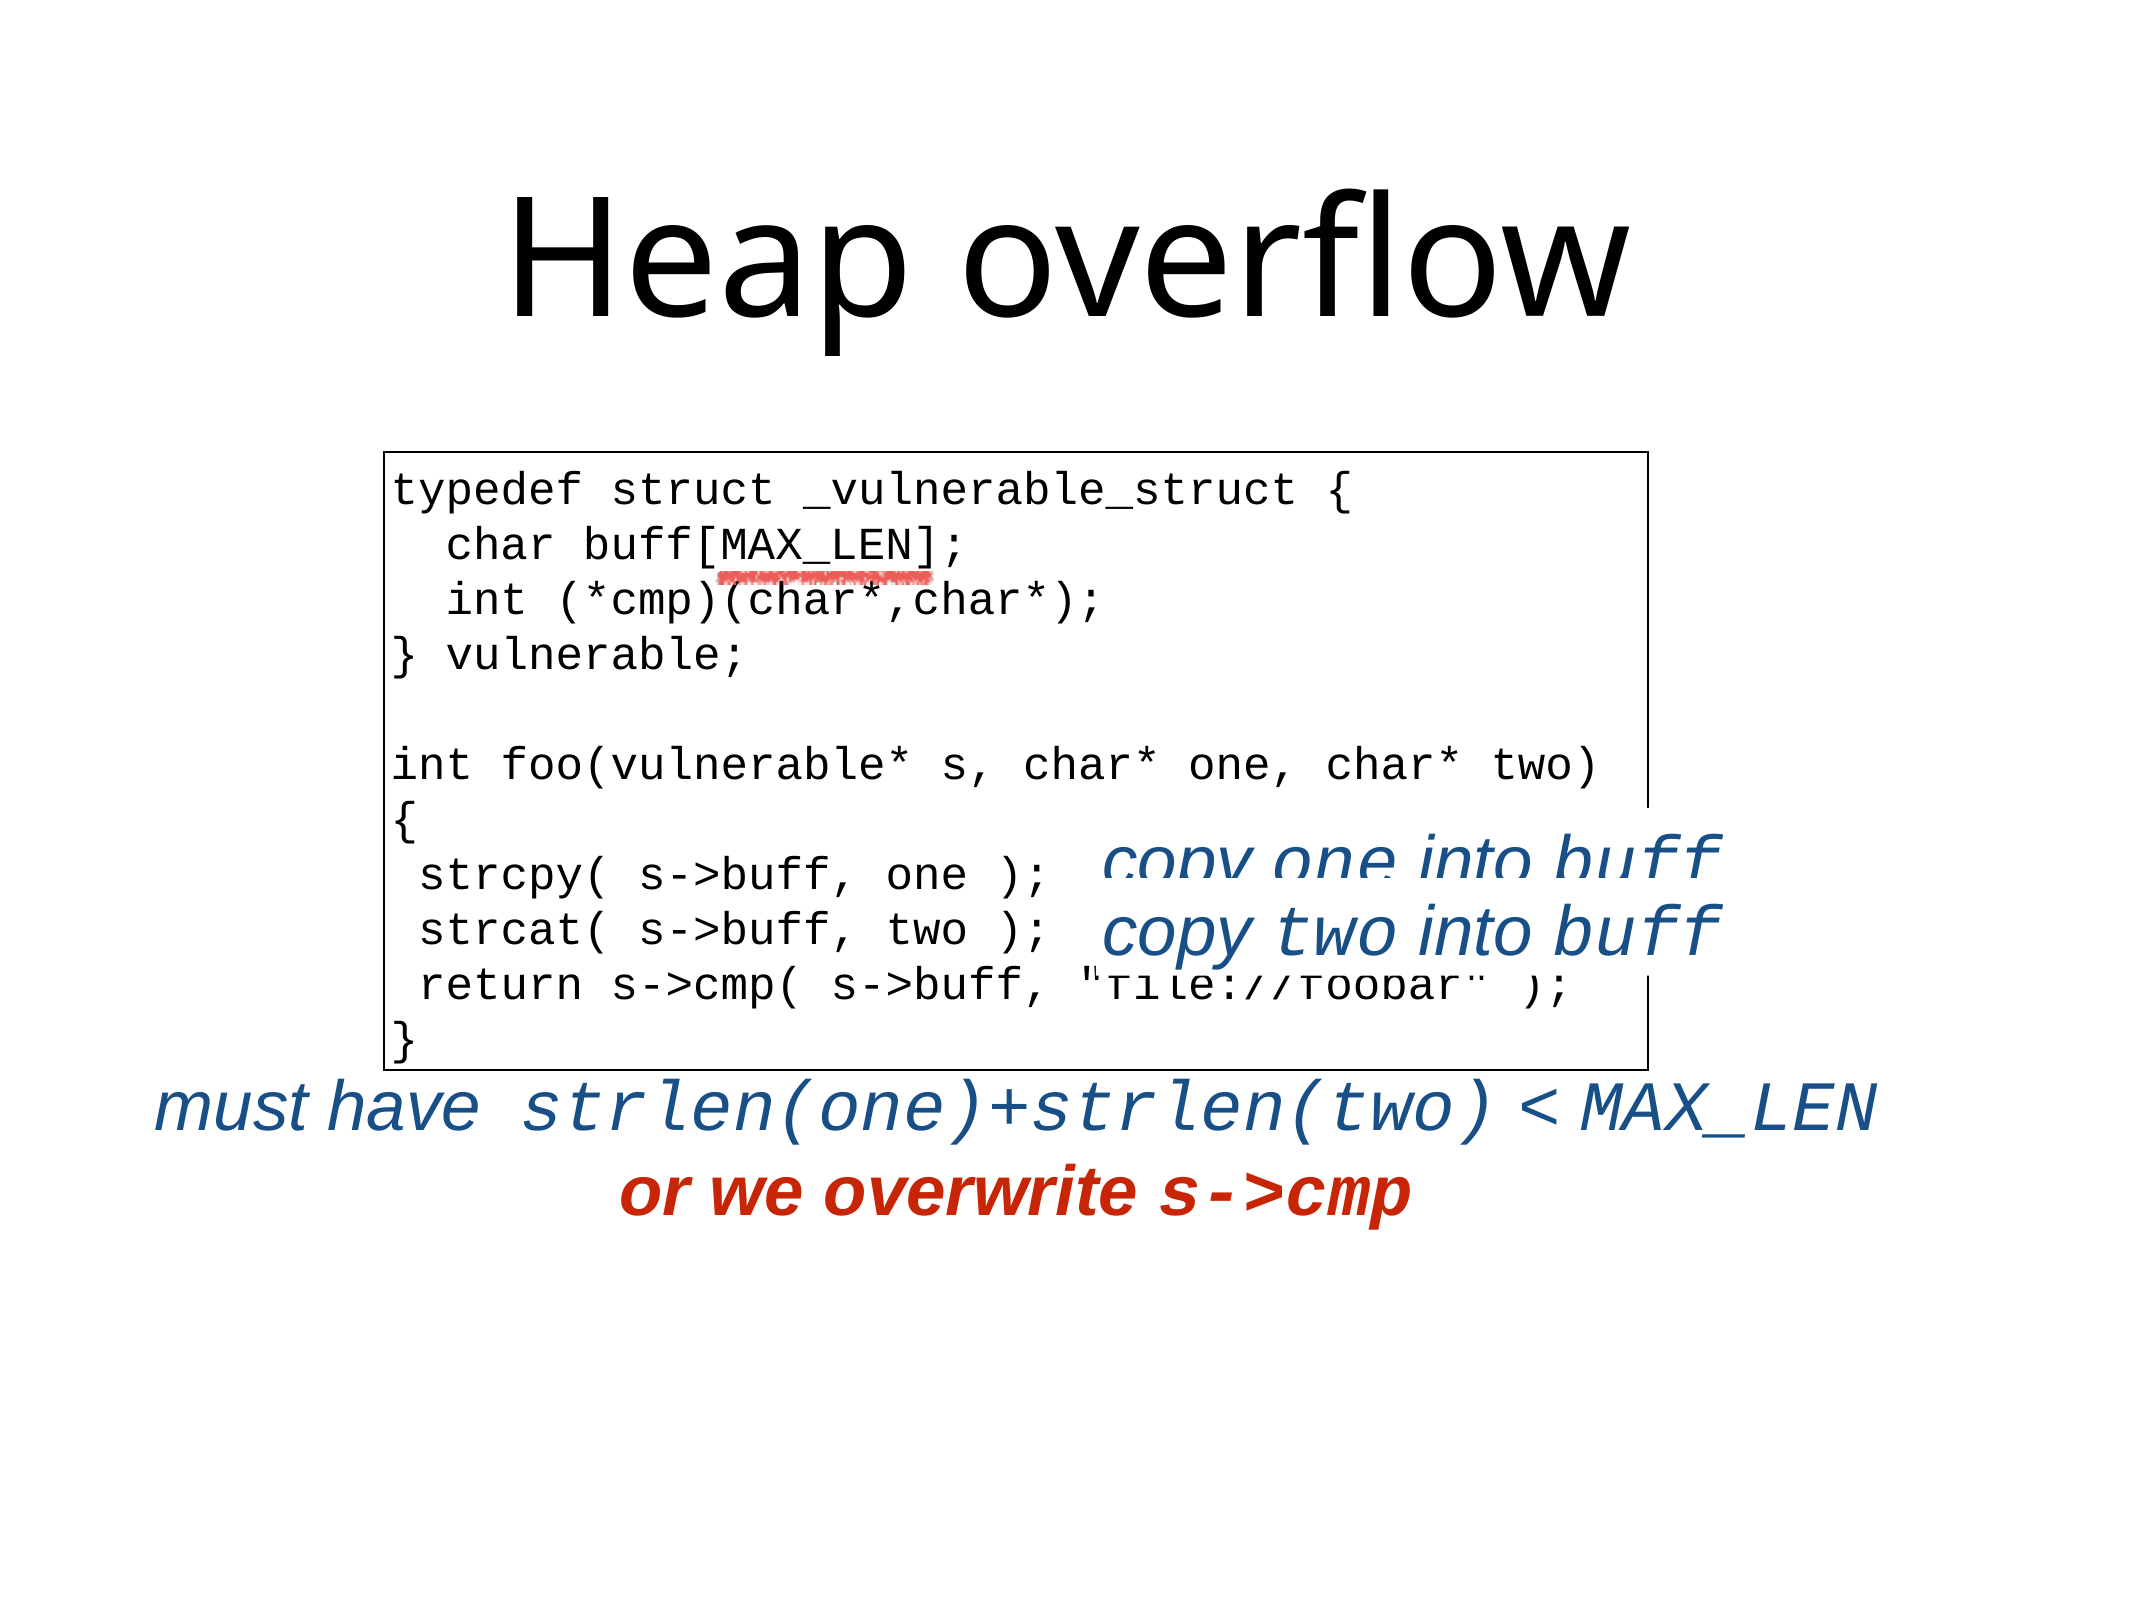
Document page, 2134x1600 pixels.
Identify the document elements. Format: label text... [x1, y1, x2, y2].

title Heap overflow [155, 72, 1978, 428]
picture [710, 571, 940, 585]
text_box copy one into buff [1095, 807, 1729, 878]
text_box typedef struct _vulnerable_struct { char buff[MAX_LEN]; int (*cmp)(char*,char*); } vulnerable; int foo(vulnerable* s, char* one, char* two) { strcpy( s->buff, one ); strcat( s->buff, two ); return s->cmp( s->buff, "file://foobar" ); } [384, 452, 1649, 1053]
text_box must have strlen(one)+strlen(two) < MAX_LEN or we overwrite s->cmp [148, 1053, 1885, 1236]
text_box copy two into buff [1095, 878, 1729, 976]
